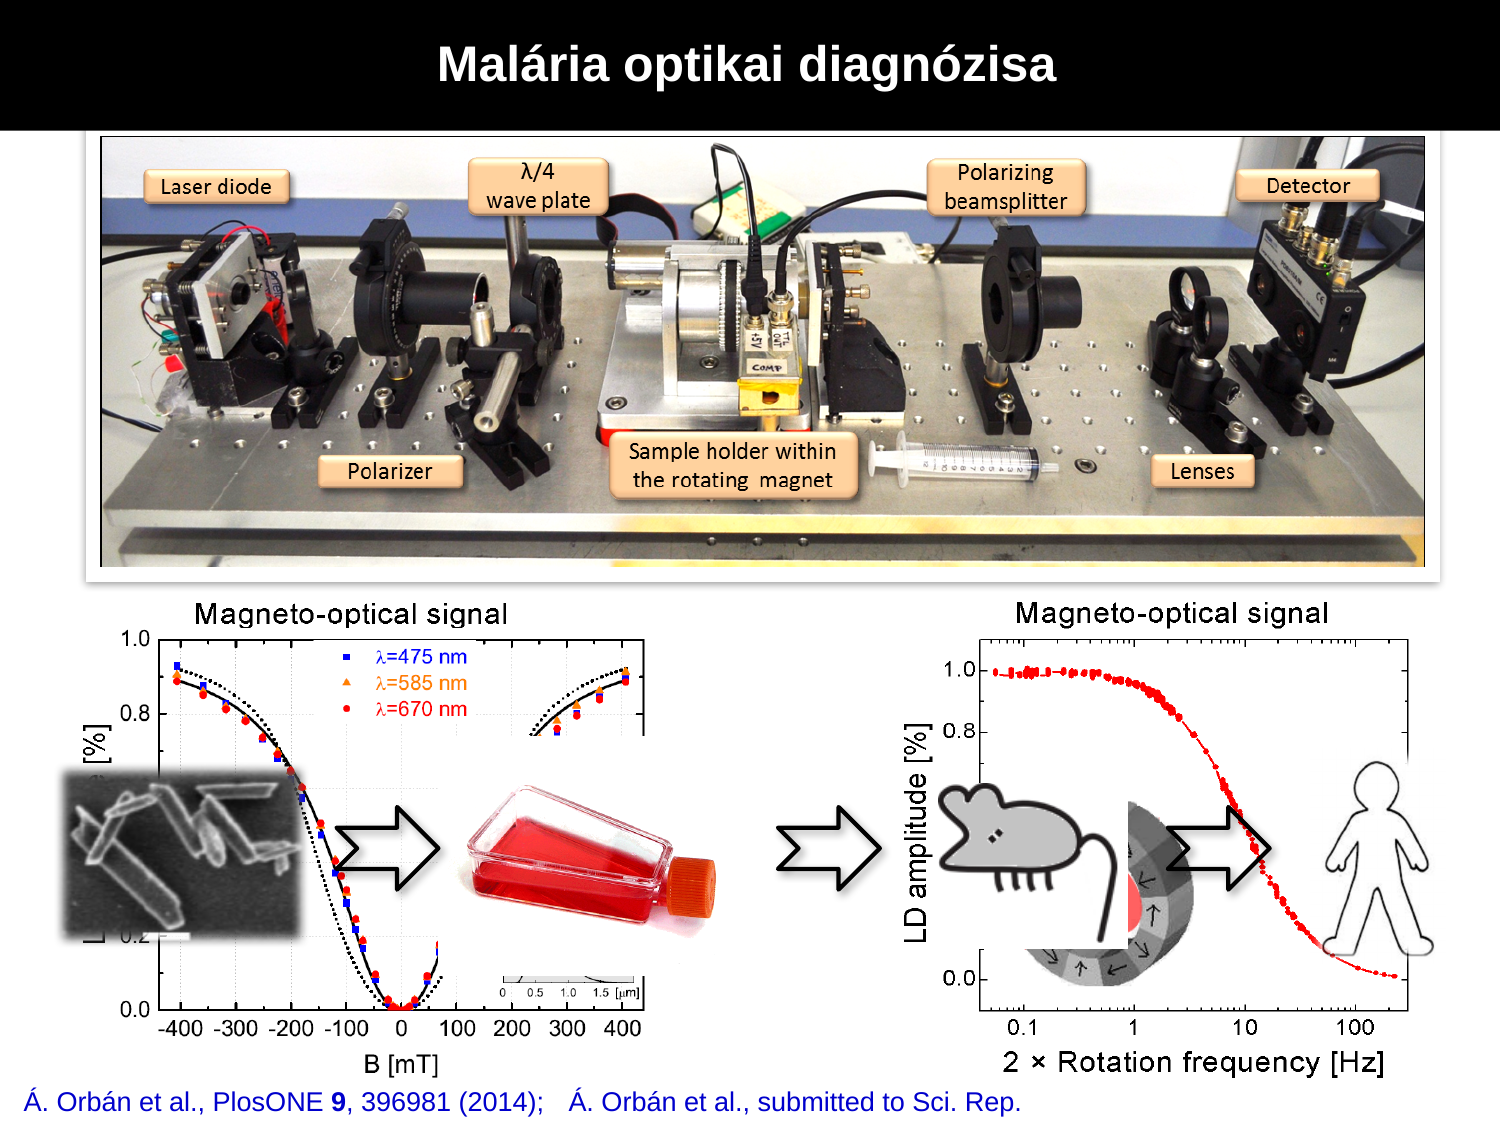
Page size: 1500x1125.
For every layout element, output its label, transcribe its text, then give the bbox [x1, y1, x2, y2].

text_box [0, 0, 1500, 133]
picture [100, 135, 1426, 568]
text_box Malária optikai diagnózisa [421, 24, 1072, 99]
text_box Á. Orbán et al., PlosONE 9, 396981 (2014); [8, 1076, 560, 1125]
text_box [67, 984, 1422, 1090]
text_box [76, 7, 1427, 195]
text_box Á. Orbán et al., submitted to Sci. Rep. [553, 1099, 1037, 1124]
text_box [67, 596, 1422, 734]
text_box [52, 735, 1448, 977]
